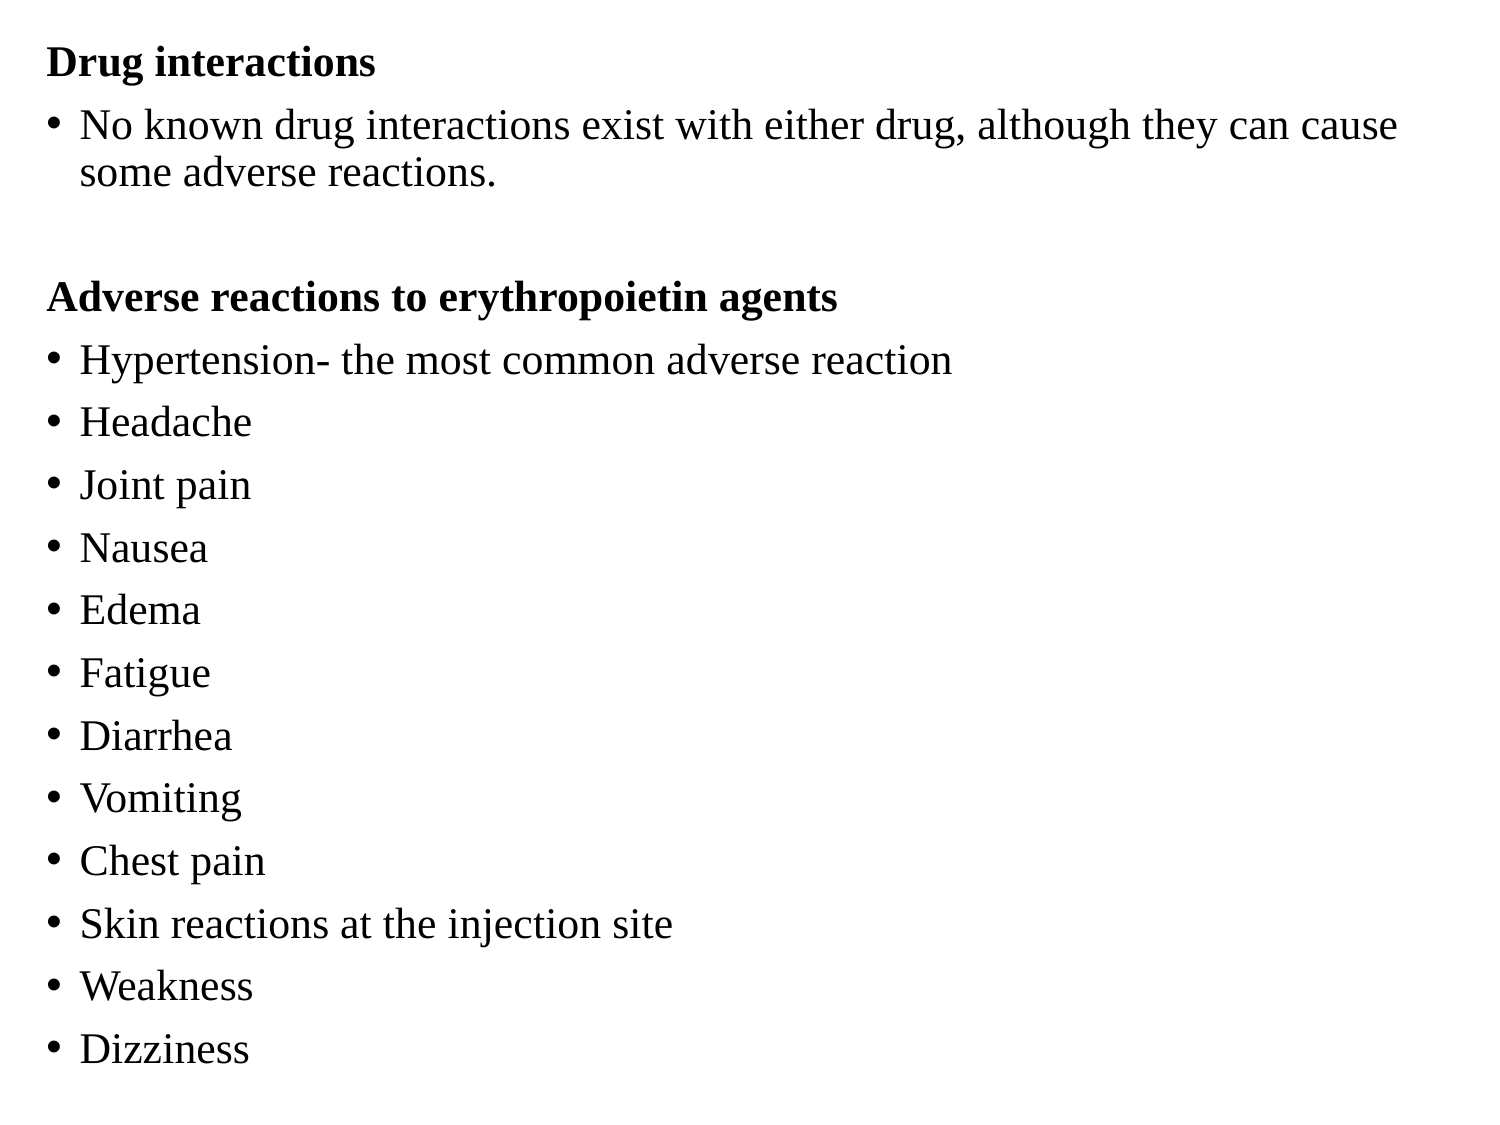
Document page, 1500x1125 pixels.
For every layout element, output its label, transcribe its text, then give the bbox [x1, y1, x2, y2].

list Drug interactions No known drug interactions exist with either drug, although they can cause some adverse reactions. Adverse reactions to erythropoietin agents Hypertension- the most common adverse reaction Headache Joint pain Nausea Edema Fatigue Diarrhea Vomiting Chest pain Skin reactions at the injection site Weakness Dizziness [31, 31, 1459, 1089]
